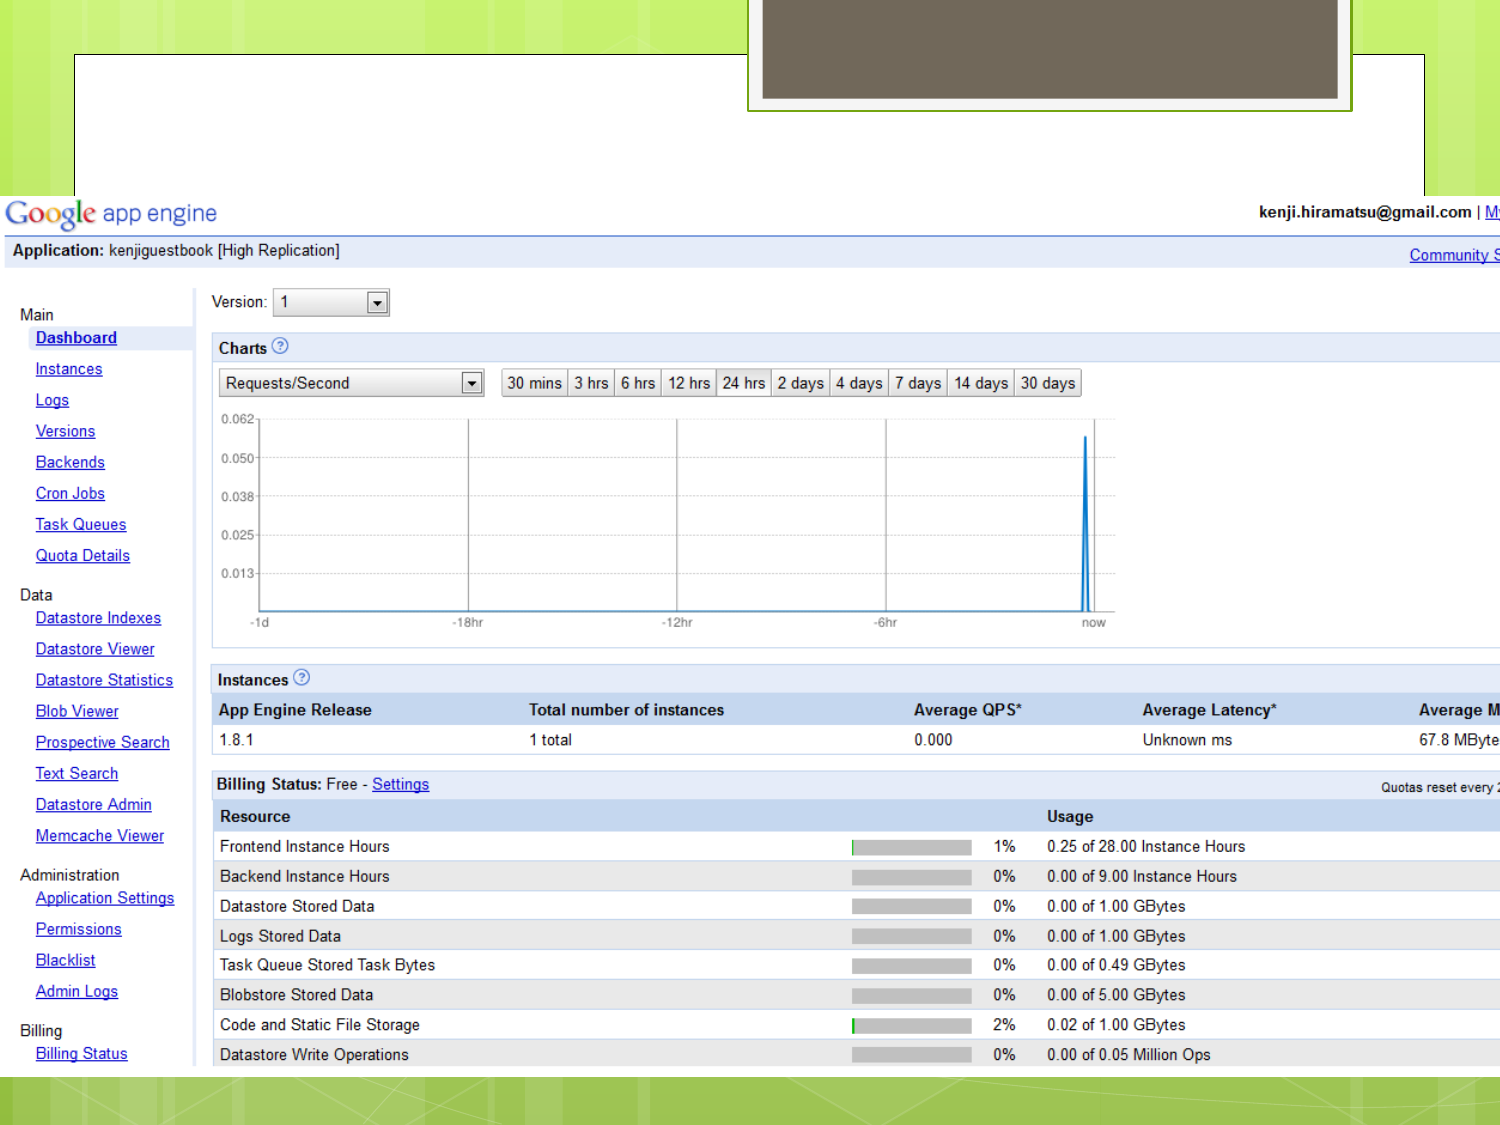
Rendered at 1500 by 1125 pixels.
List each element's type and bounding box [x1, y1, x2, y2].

picture [0, 196, 1500, 1078]
